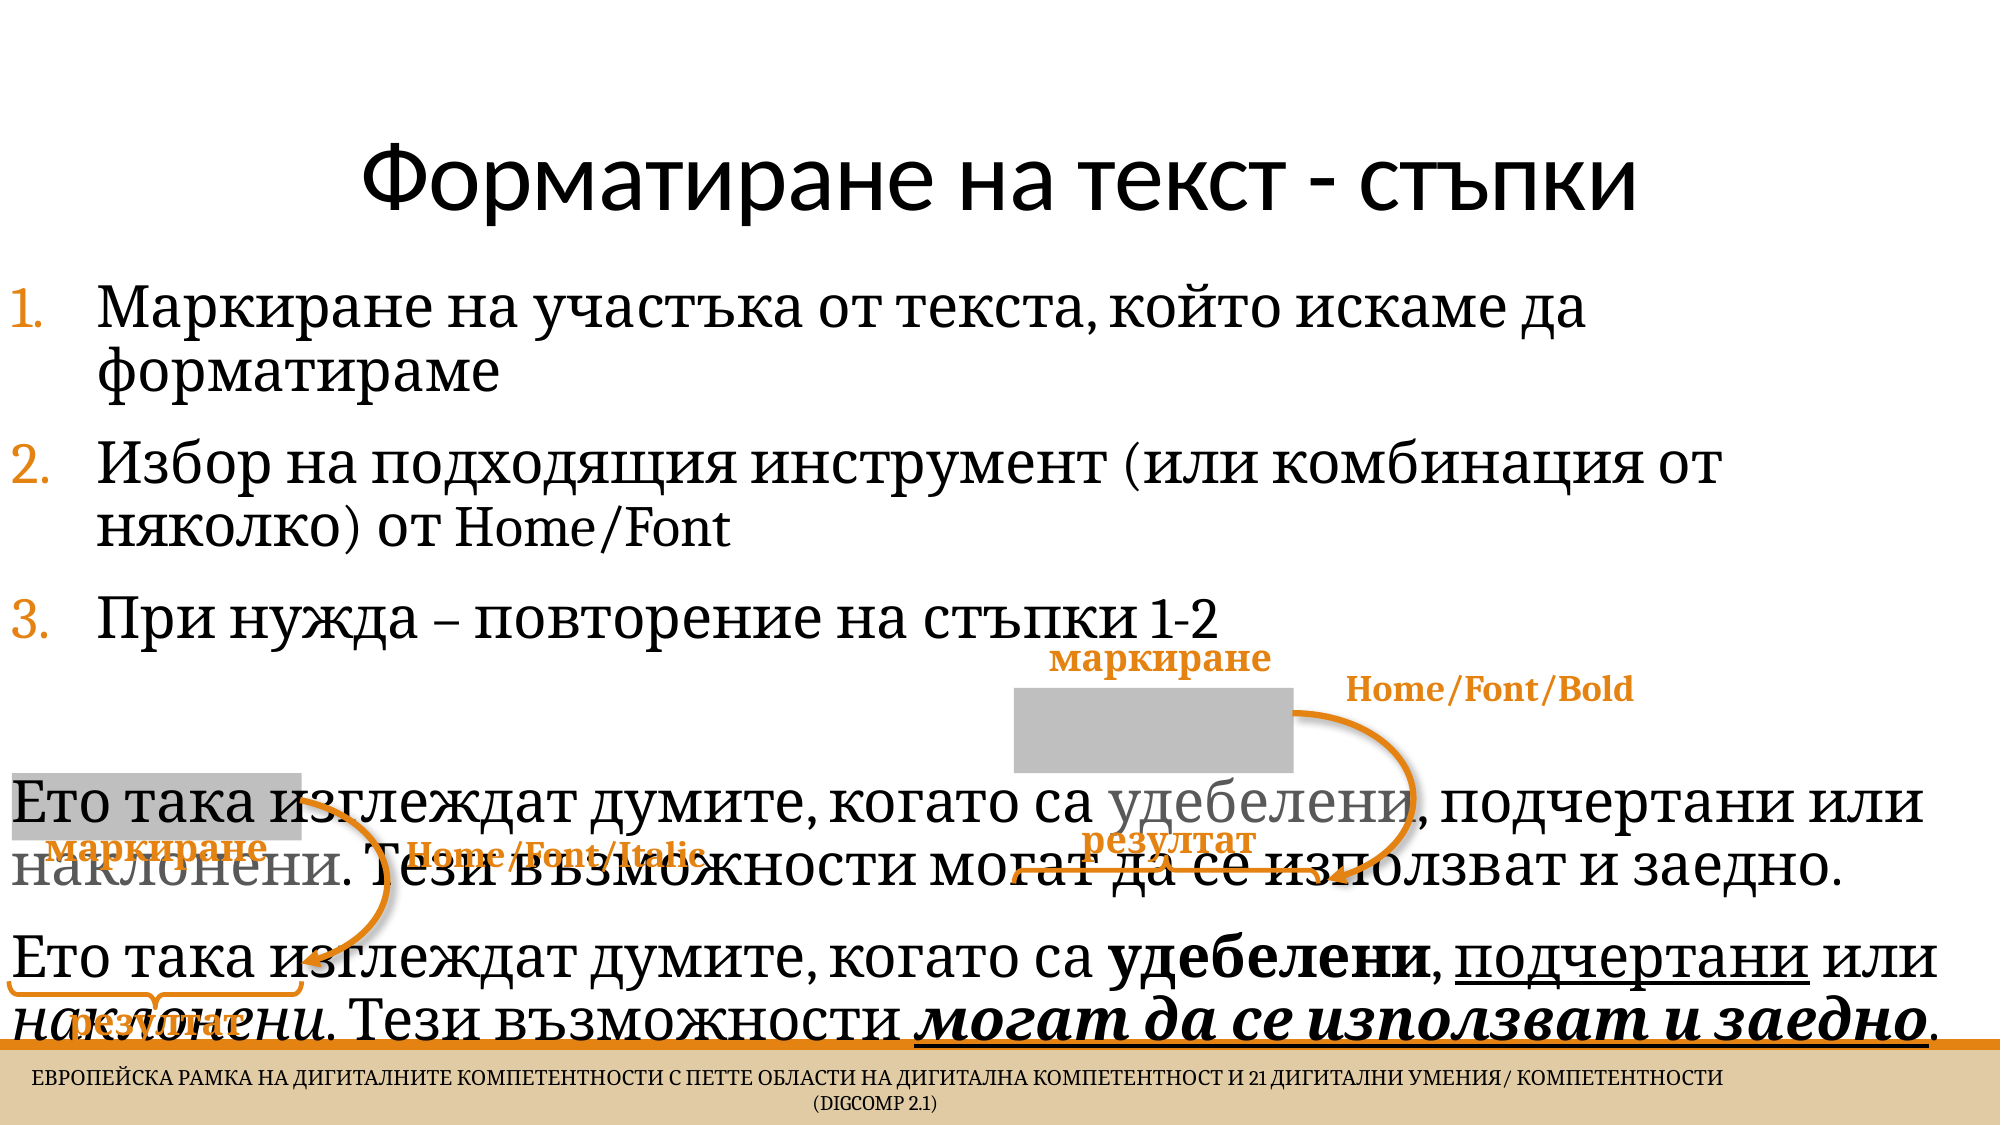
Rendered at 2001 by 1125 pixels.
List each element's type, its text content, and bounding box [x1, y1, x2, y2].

text_box резултат [54, 990, 260, 1051]
text_box [266, 799, 389, 967]
list Маркиране на участъка от текста, който искаме да форматираме Избор на подходящия инструмент (или комбинация от няколко) от Home/Font При нужда – повторение на стъпки 1-2 Ето така изглеждат думите, когато са удебелени, подчертани или наклонени. Тези възможности могат да се използват и заедно. Ето така изглеждат думите, когато са удебелени, подчертани или наклонени. Тези възможности могат да се използват и заедно. [0, 265, 2000, 1034]
footer Европейска Рамка на дигиталните компетентности с петте области на дигитална компетентност и 21 дигитални умения/ компетентности (DigComp 2.1) [0, 1059, 1751, 1120]
text_box Home/Font/Italic [391, 822, 721, 883]
text_box маркиране [1034, 626, 1288, 687]
title Форматиране на текст - стъпки [0, 0, 2000, 238]
text_box резултат [1066, 808, 1272, 869]
text_box [1012, 855, 1320, 884]
text_box [7, 981, 303, 996]
text_box [1292, 712, 1415, 883]
text_box маркиране [30, 816, 284, 877]
text_box Home/Font/Bold [1331, 656, 1651, 717]
